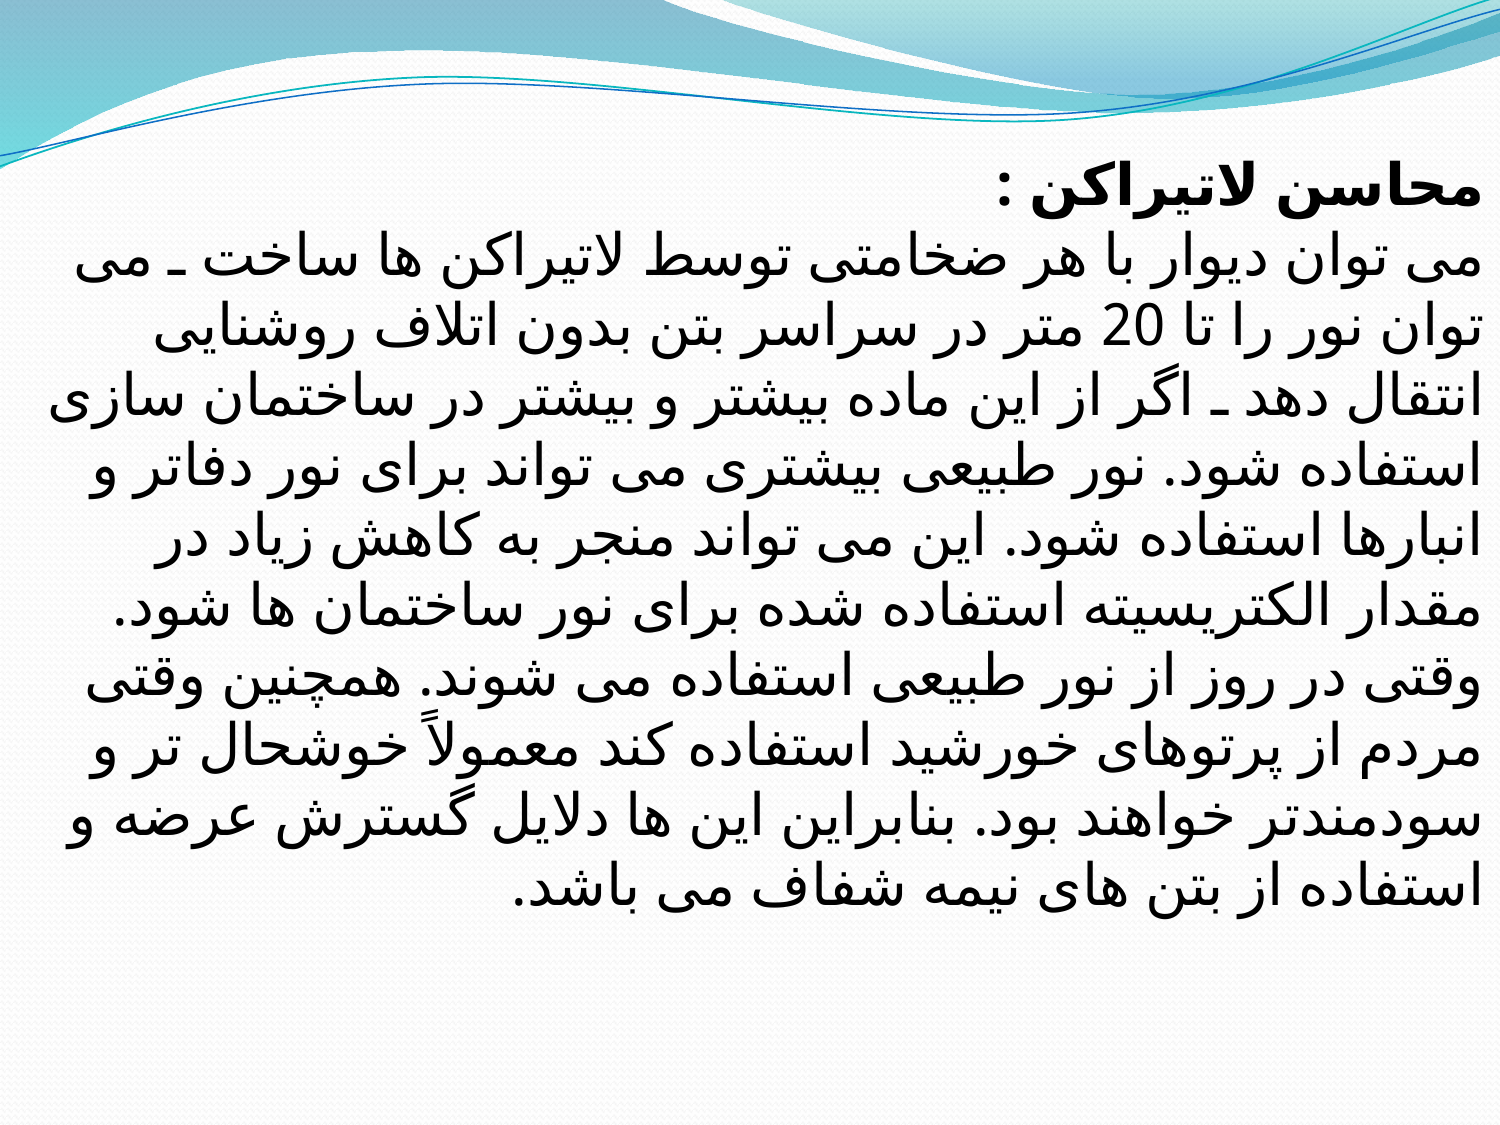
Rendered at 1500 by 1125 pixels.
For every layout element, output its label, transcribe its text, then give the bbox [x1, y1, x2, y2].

text_box محاسن لاتیراکن : می توان دیوار با هر ضخامتی توسط لاتیراکن ها ساخت ـ می توان نور را تا 20 متر در سراسر بتن بدون اتلاف روشنایی انتقال دهد ـ اگر از این ماده بیشتر و بیشتر در ساختمان سازی استفاده شود. نور طبیعی بیشتری می تواند برای نور دفاتر و انبارها استفاده شود. این می تواند منجر به کاهش زیاد در مقدار الکتریسیته استفاده شده برای نور ساختمان ها شود. وقتی در روز از نور طبیعی استفاده می شوند. همچنین وقتی مردم از پرتوهای خورشید استفاده کند معمولاً خوشحال تر و سودمندتر خواهند بود. بنابراین این ها دلایل گسترش عرضه و استفاده از بتن های نیمه شفاف می باشد. [0, 0, 1500, 925]
